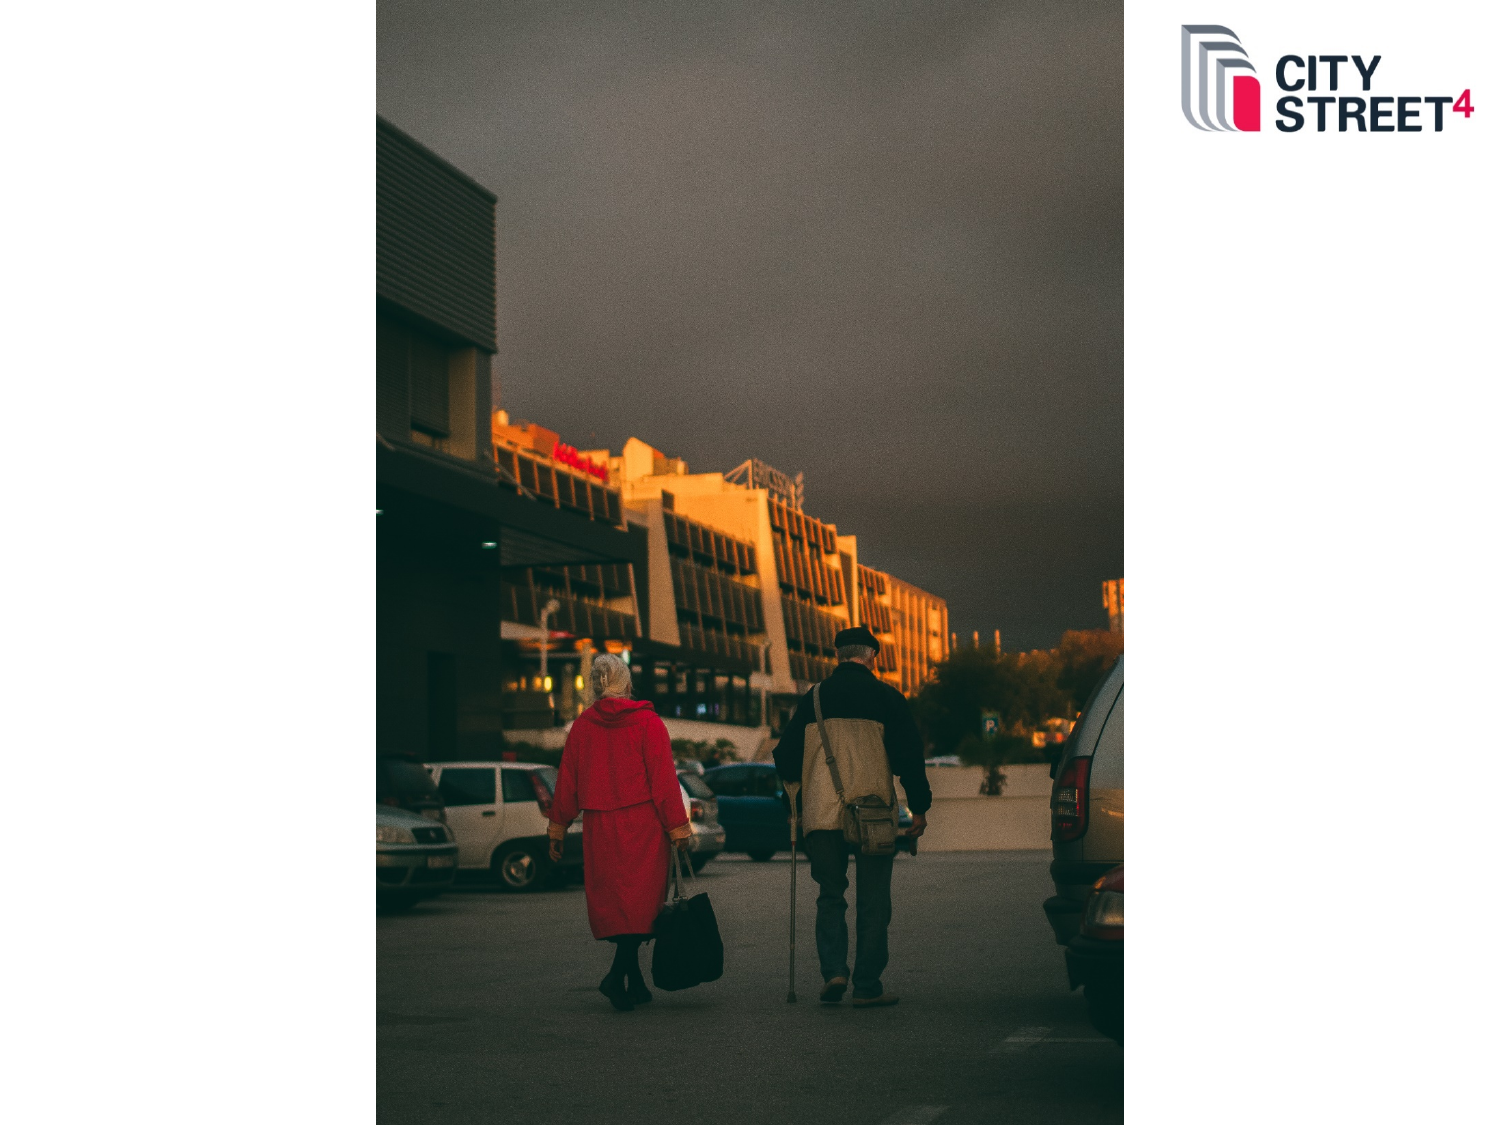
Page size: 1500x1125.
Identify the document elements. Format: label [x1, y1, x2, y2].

picture [376, 0, 1124, 1125]
picture [1126, 0, 1500, 186]
